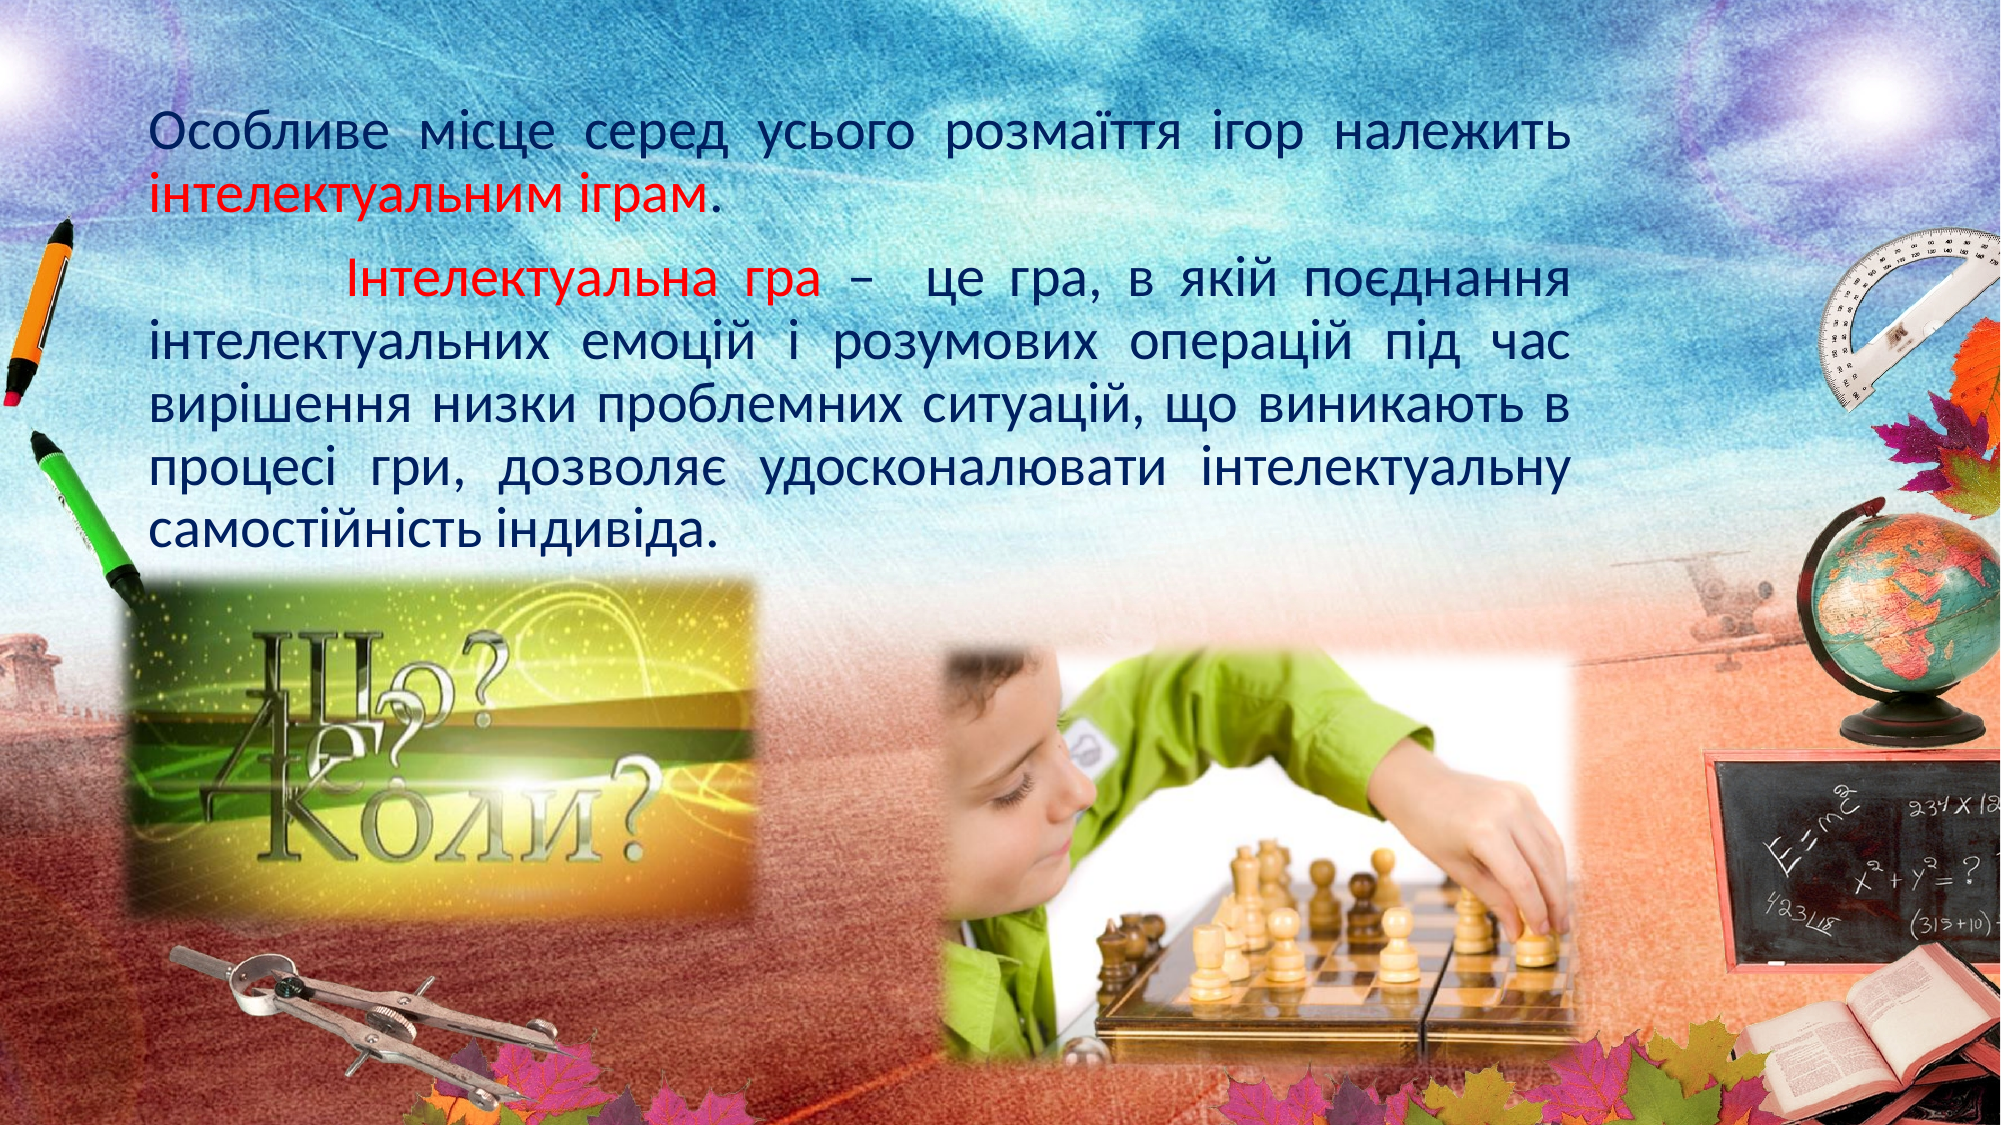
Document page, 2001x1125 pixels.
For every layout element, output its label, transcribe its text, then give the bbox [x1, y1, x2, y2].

picture [0, 0, 2001, 1125]
subtitle Особливе місце серед усього розмаїття ігор належить інтелектуальним іграм. Інтелектуальна гра – це гра, в якій поєднання інтелектуальних емоцій і розумових операцій під час вирішення низки проблемних ситуацій, що виникають в процесі гри, дозволяє удосконалювати інтелектуальну самостійність індивіда. [133, 92, 1588, 1078]
